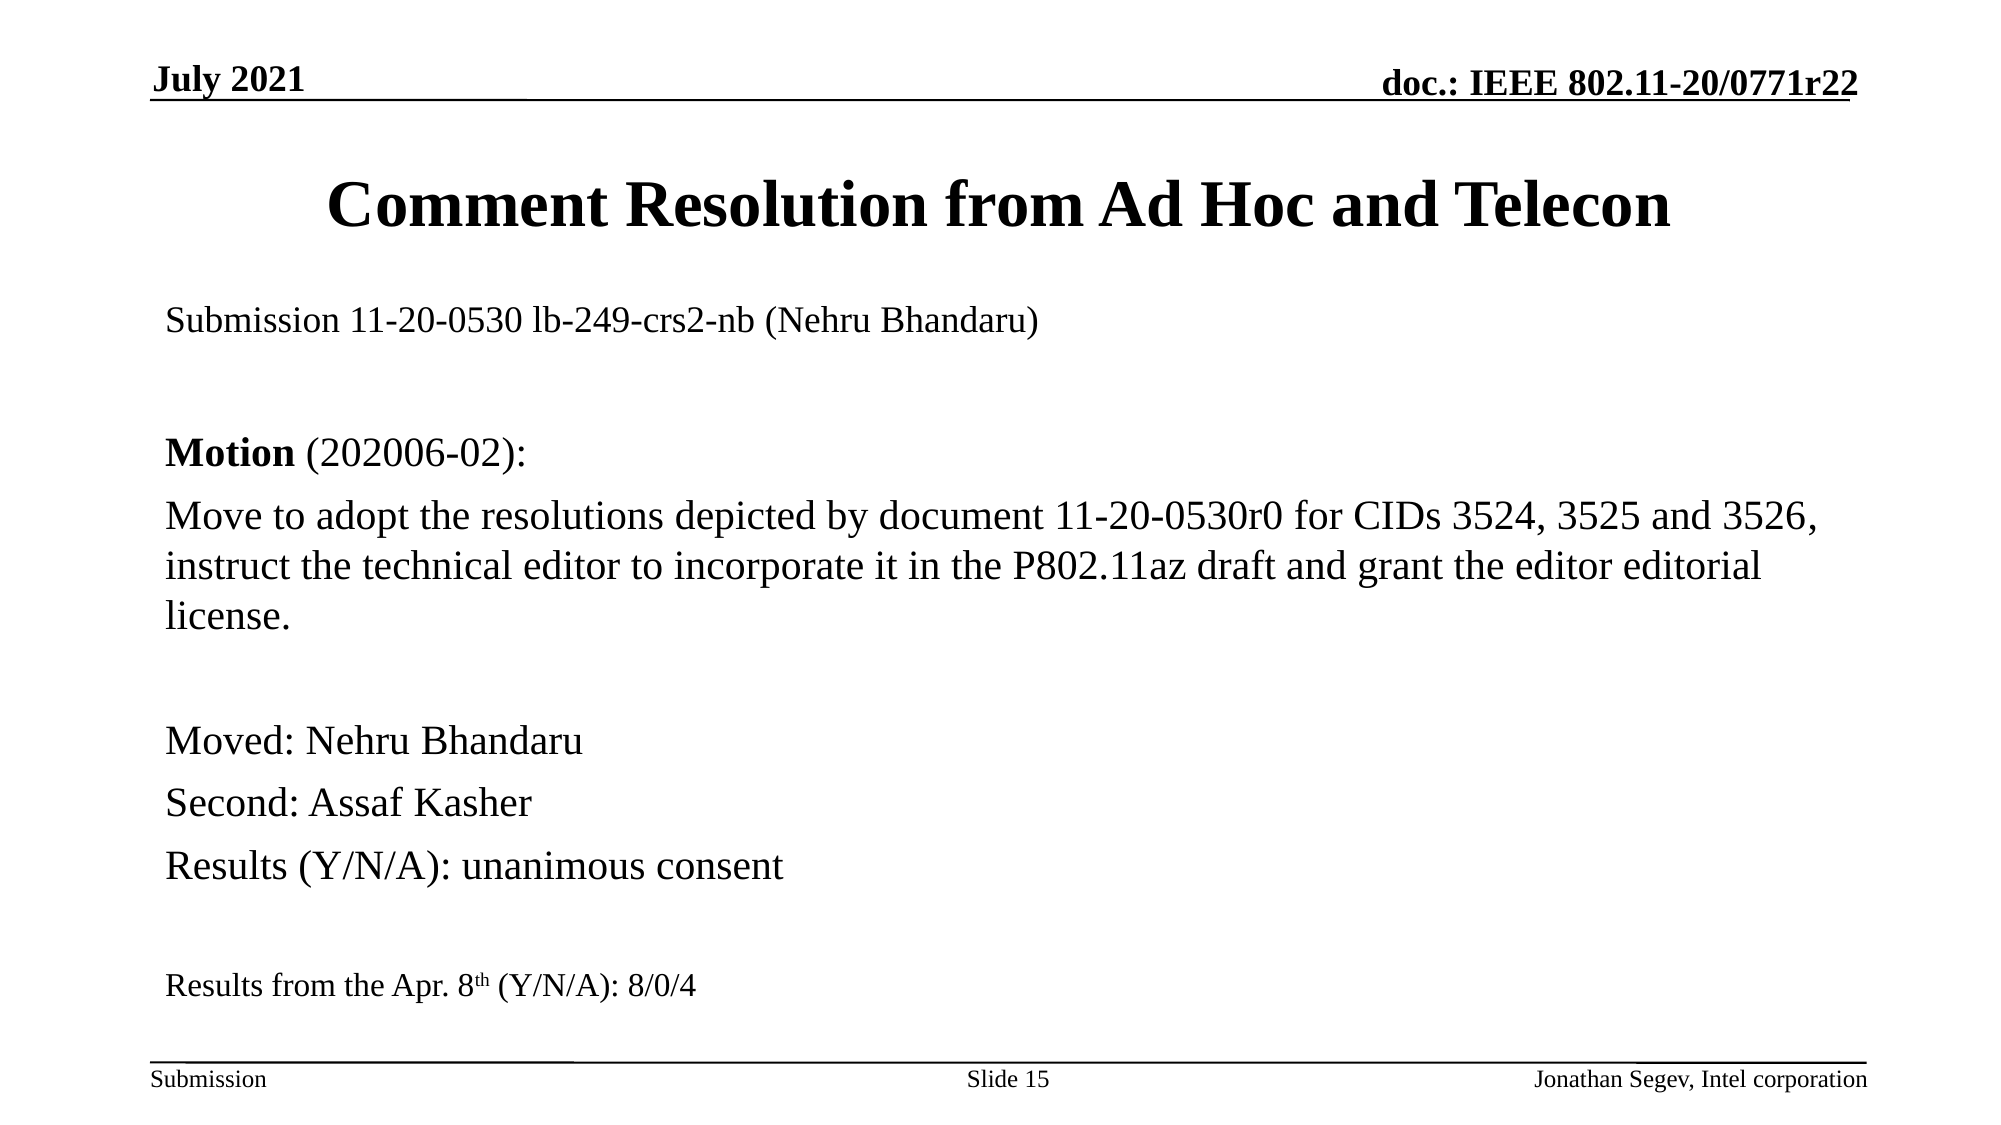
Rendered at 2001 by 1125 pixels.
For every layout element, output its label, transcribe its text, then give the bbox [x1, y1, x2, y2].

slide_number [152, 54, 563, 100]
list Submission 11-20-0530 lb-249-crs2-nb (Nehru Bhandaru) Motion (202006-02): Move to adopt the resolutions depicted by document 11-20-0530r0 for CIDs 3524, 3525 and 3526, instruct the technical editor to incorporate it in the P802.11az draft and grant the editor editorial license. Moved: Nehru Bhandaru Second: Assaf Kasher Results (Y/N/A): unanimous consent Results from the Apr. 8th (Y/N/A): 8/0/4 [149, 286, 1850, 1000]
slide_number Slide 15 [950, 1061, 1067, 1123]
title Comment Resolution from Ad Hoc and Telecon [149, 112, 1850, 286]
footer Jonathan Segev, Intel corporation [1171, 1061, 1869, 1093]
